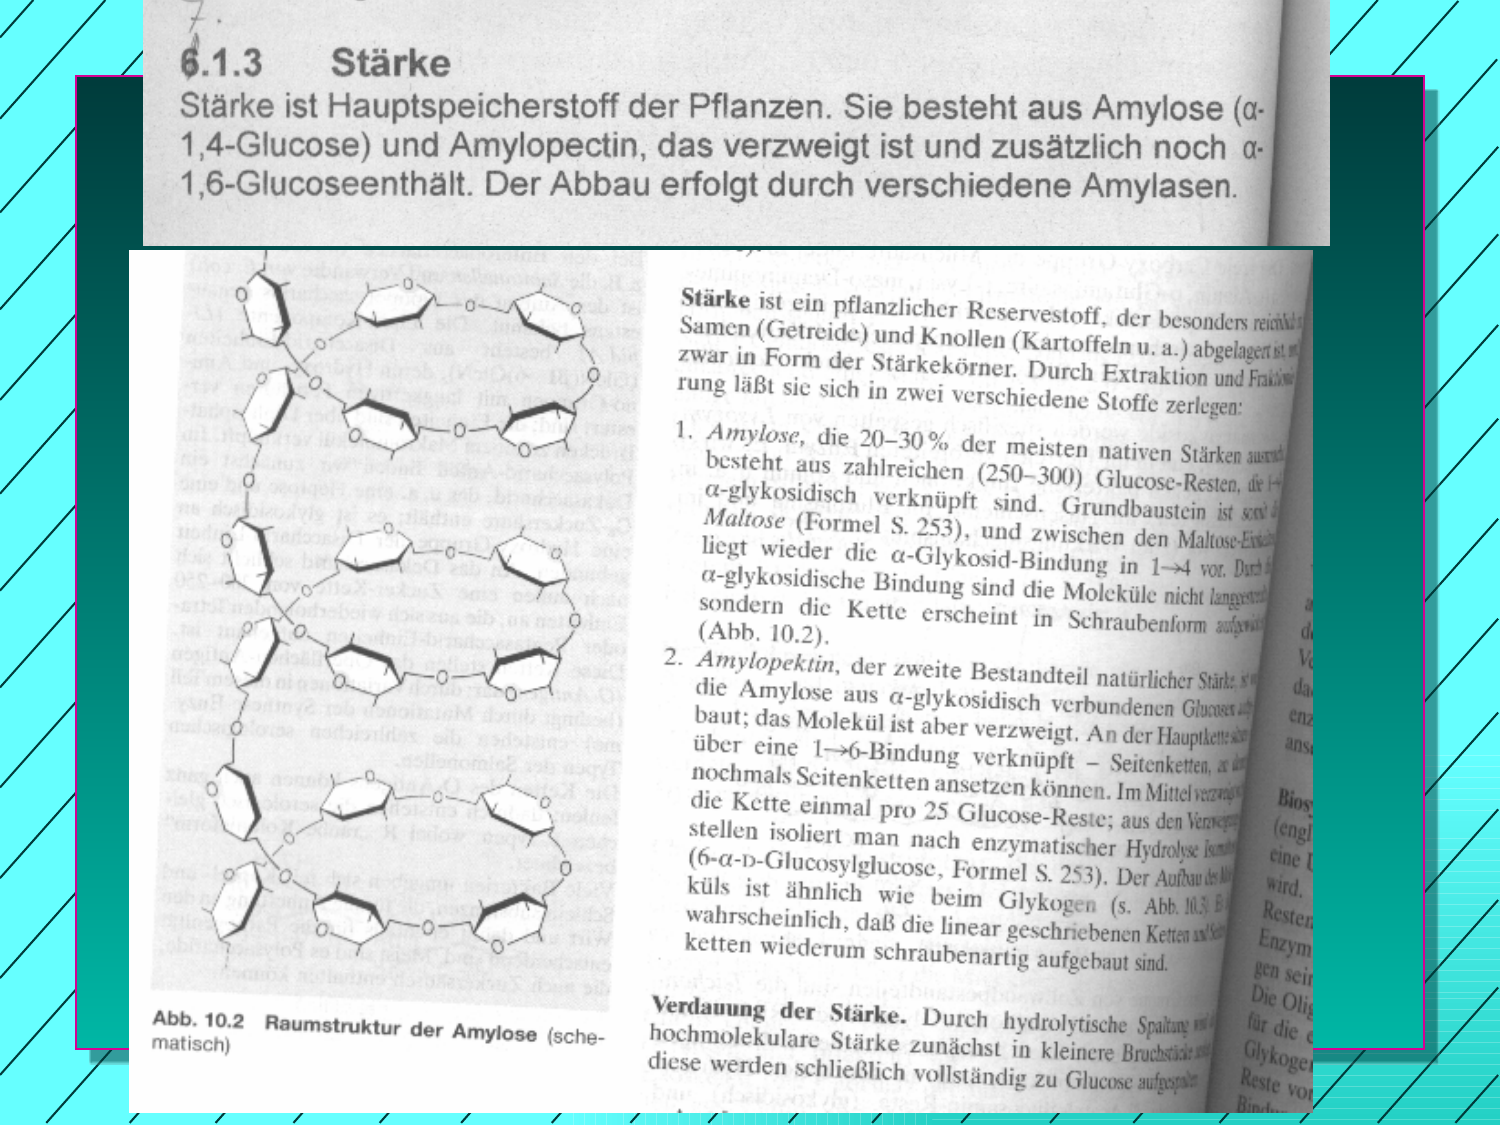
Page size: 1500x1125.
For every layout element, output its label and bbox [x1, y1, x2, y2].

picture [129, 250, 1313, 1113]
picture [143, 0, 1330, 246]
